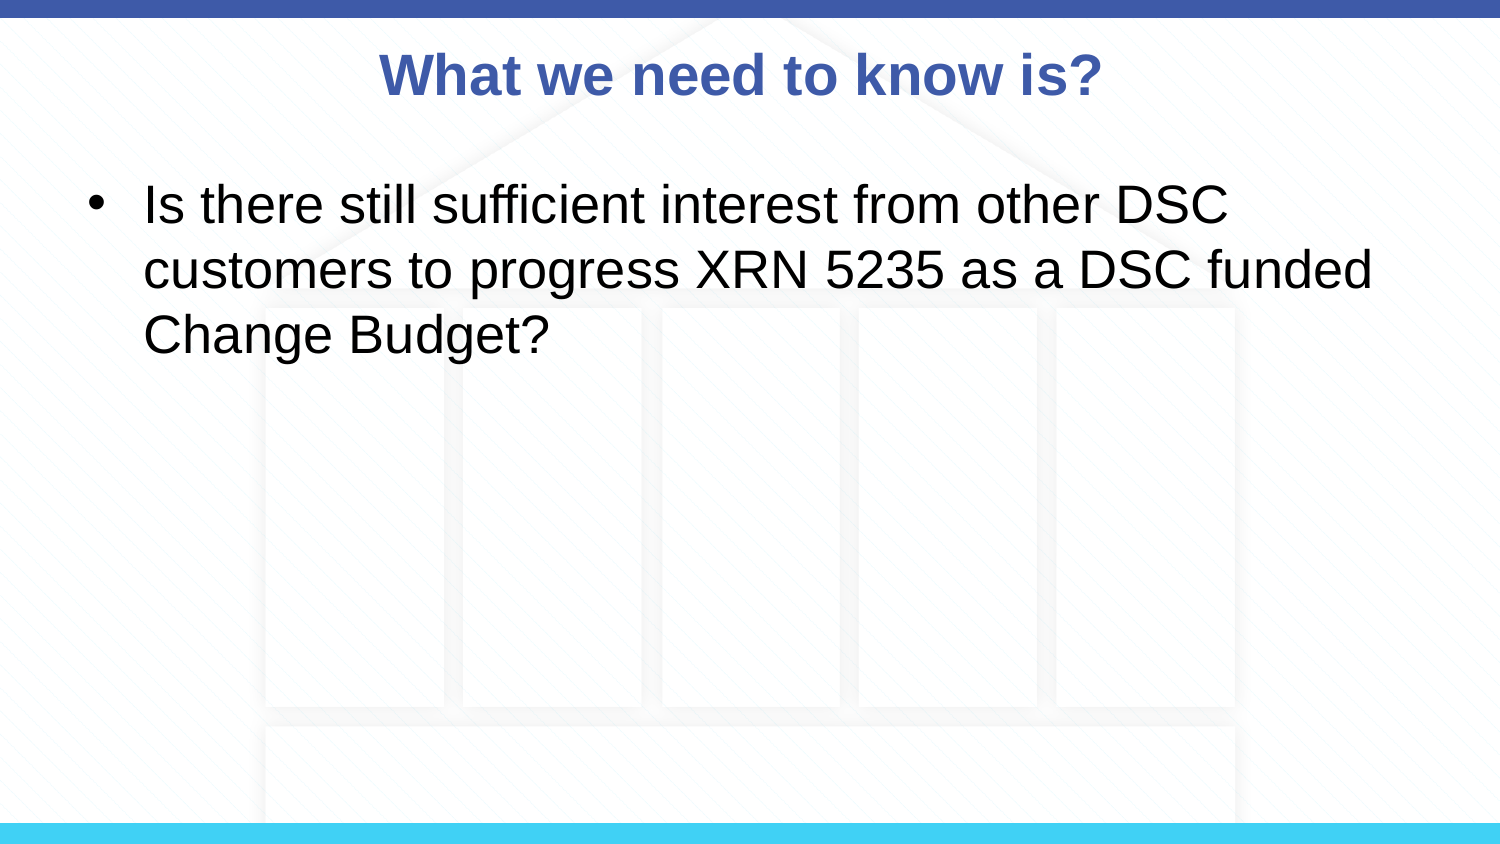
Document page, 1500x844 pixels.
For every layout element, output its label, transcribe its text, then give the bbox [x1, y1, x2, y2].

picture [0, 0, 1500, 844]
list Is there still sufficient interest from other DSC customers to progress XRN 5235 as a DSC funded Change Budget? [72, 161, 1423, 729]
title What we need to know is? [75, 20, 1425, 125]
